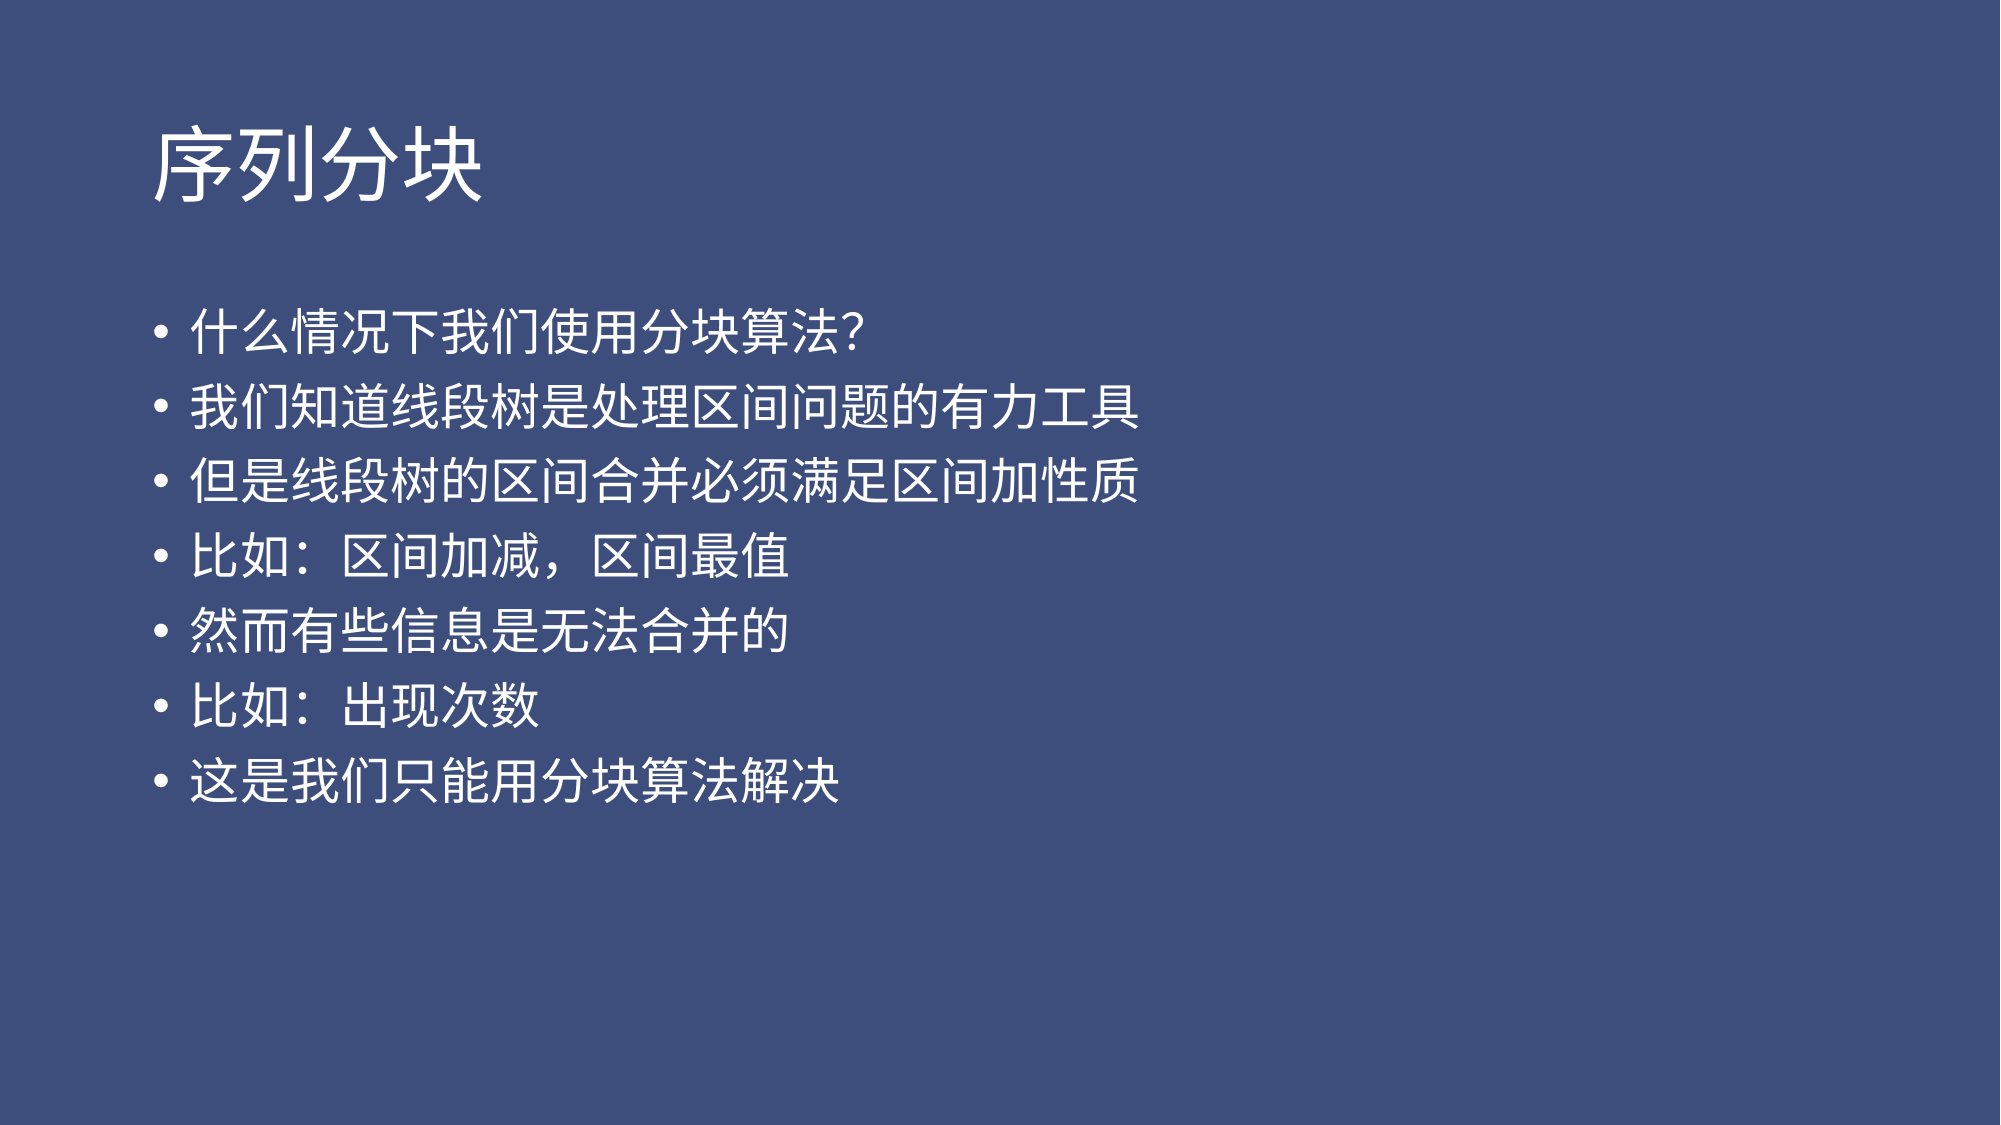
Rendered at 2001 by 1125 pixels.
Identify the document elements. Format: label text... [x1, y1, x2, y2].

title 序列分块 [137, 59, 1863, 278]
list 什么情况下我们使用分块算法？ 我们知道线段树是处理区间问题的有力工具 但是线段树的区间合并必须满足区间加性质 比如：区间加减，区间最值 然而有些信息是无法合并的 比如：出现次数 这是我们只能用分块算法解决 [137, 299, 1863, 1014]
